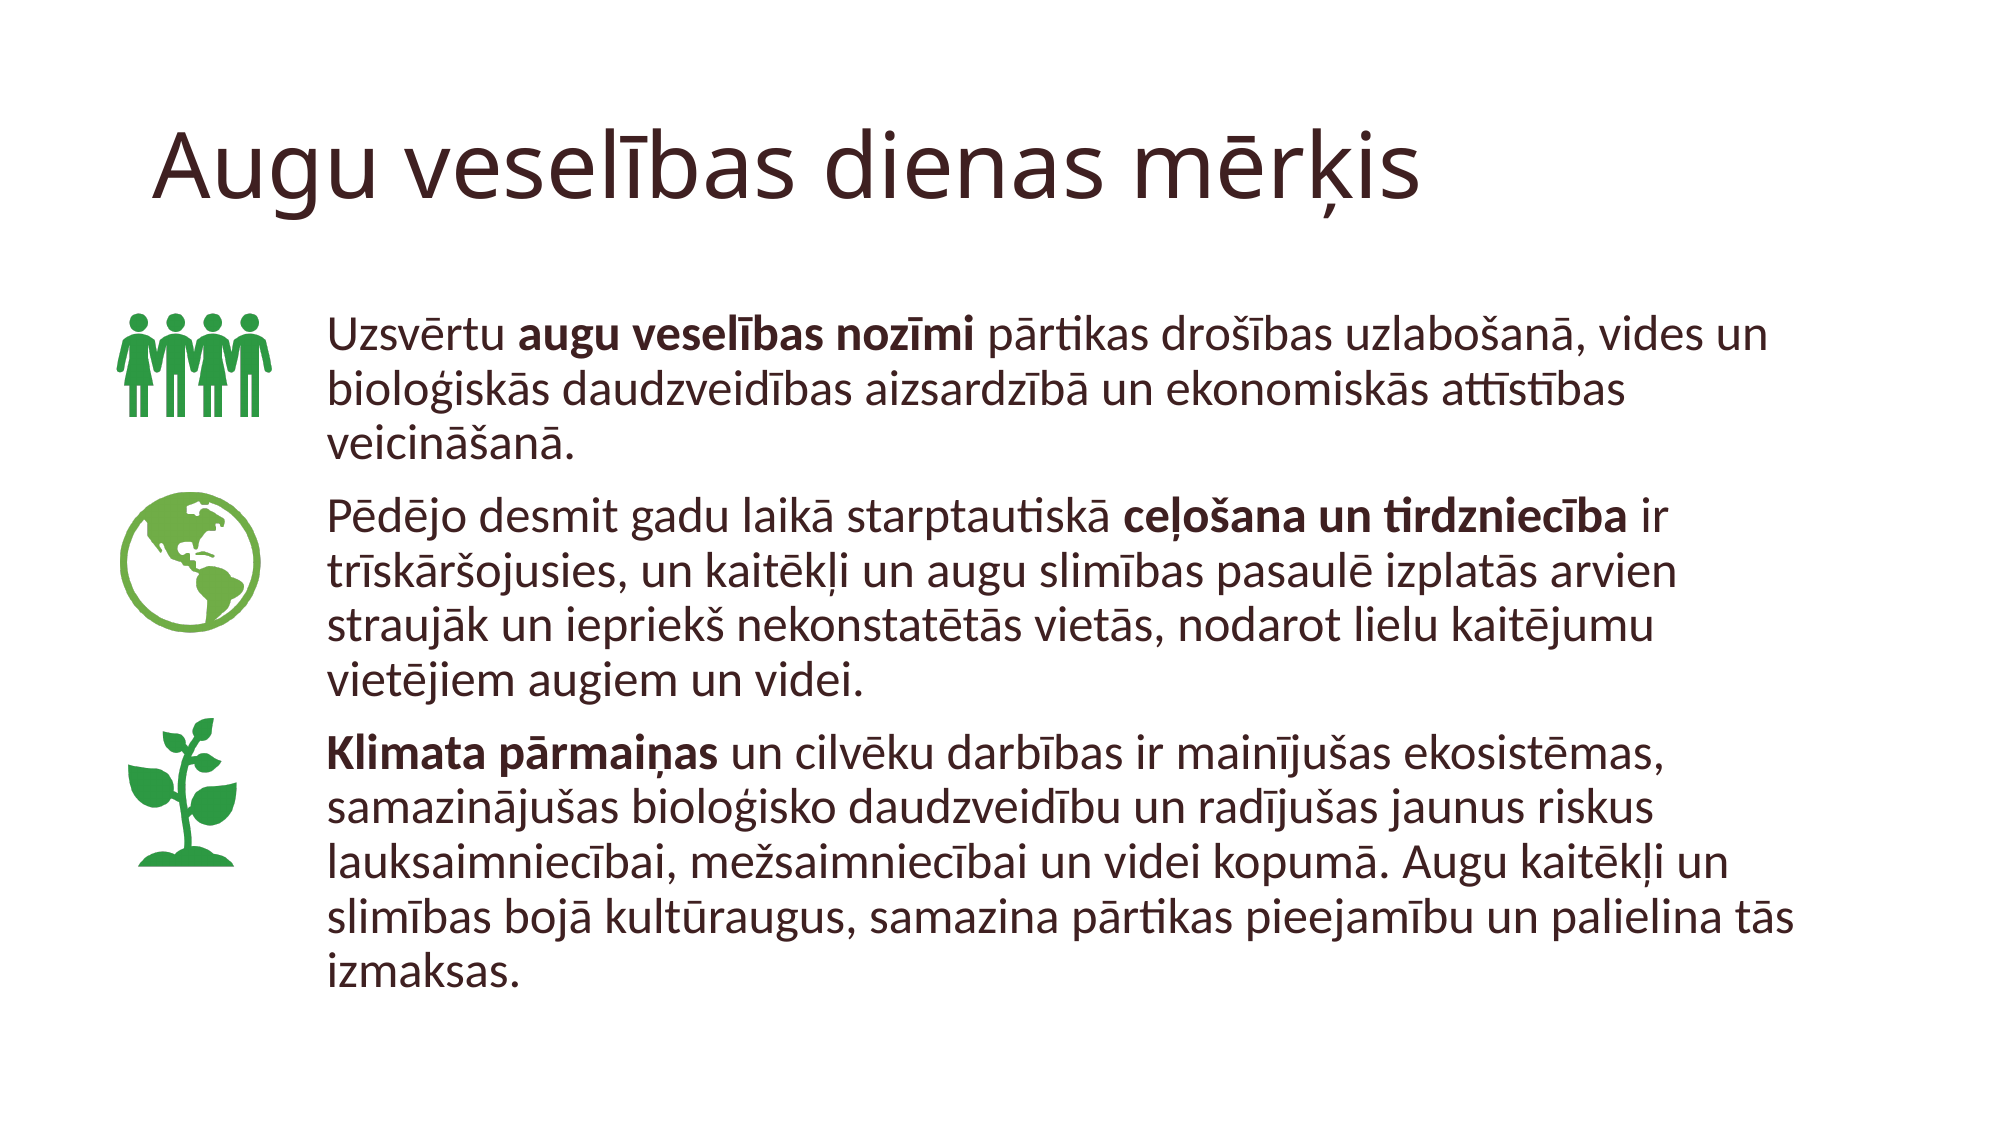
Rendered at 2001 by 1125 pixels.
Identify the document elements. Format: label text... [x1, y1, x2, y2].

picture [105, 276, 283, 454]
list Uzsvērtu augu veselības nozīmi pārtikas drošības uzlabošanā, vides un bioloģiskās daudzveidības aizsardzībā un ekonomiskās attīstības veicināšanā. Pēdējo desmit gadu laikā starptautiskā ceļošana un tirdzniecība ir trīskāršojusies, un kaitēkļi un augu slimības pasaulē izplatās arvien straujāk un iepriekš nekonstatētās vietās, nodarot lielu kaitējumu vietējiem augiem un videi. Klimata pārmaiņas un cilvēku darbības ir mainījušas ekosistēmas, samazinājušas bioloģisko daudzveidību un radījušas jaunus riskus lauksaimniecībai, mežsaimniecībai un videi kopumā. Augu kaitēkļi un slimības bojā kultūraugus, samazina pārtikas pieejamību un palielina tās izmaksas. [311, 299, 1863, 1014]
title Augu veselības dienas mērķis [137, 59, 1863, 278]
picture [100, 473, 279, 651]
picture [93, 703, 271, 881]
